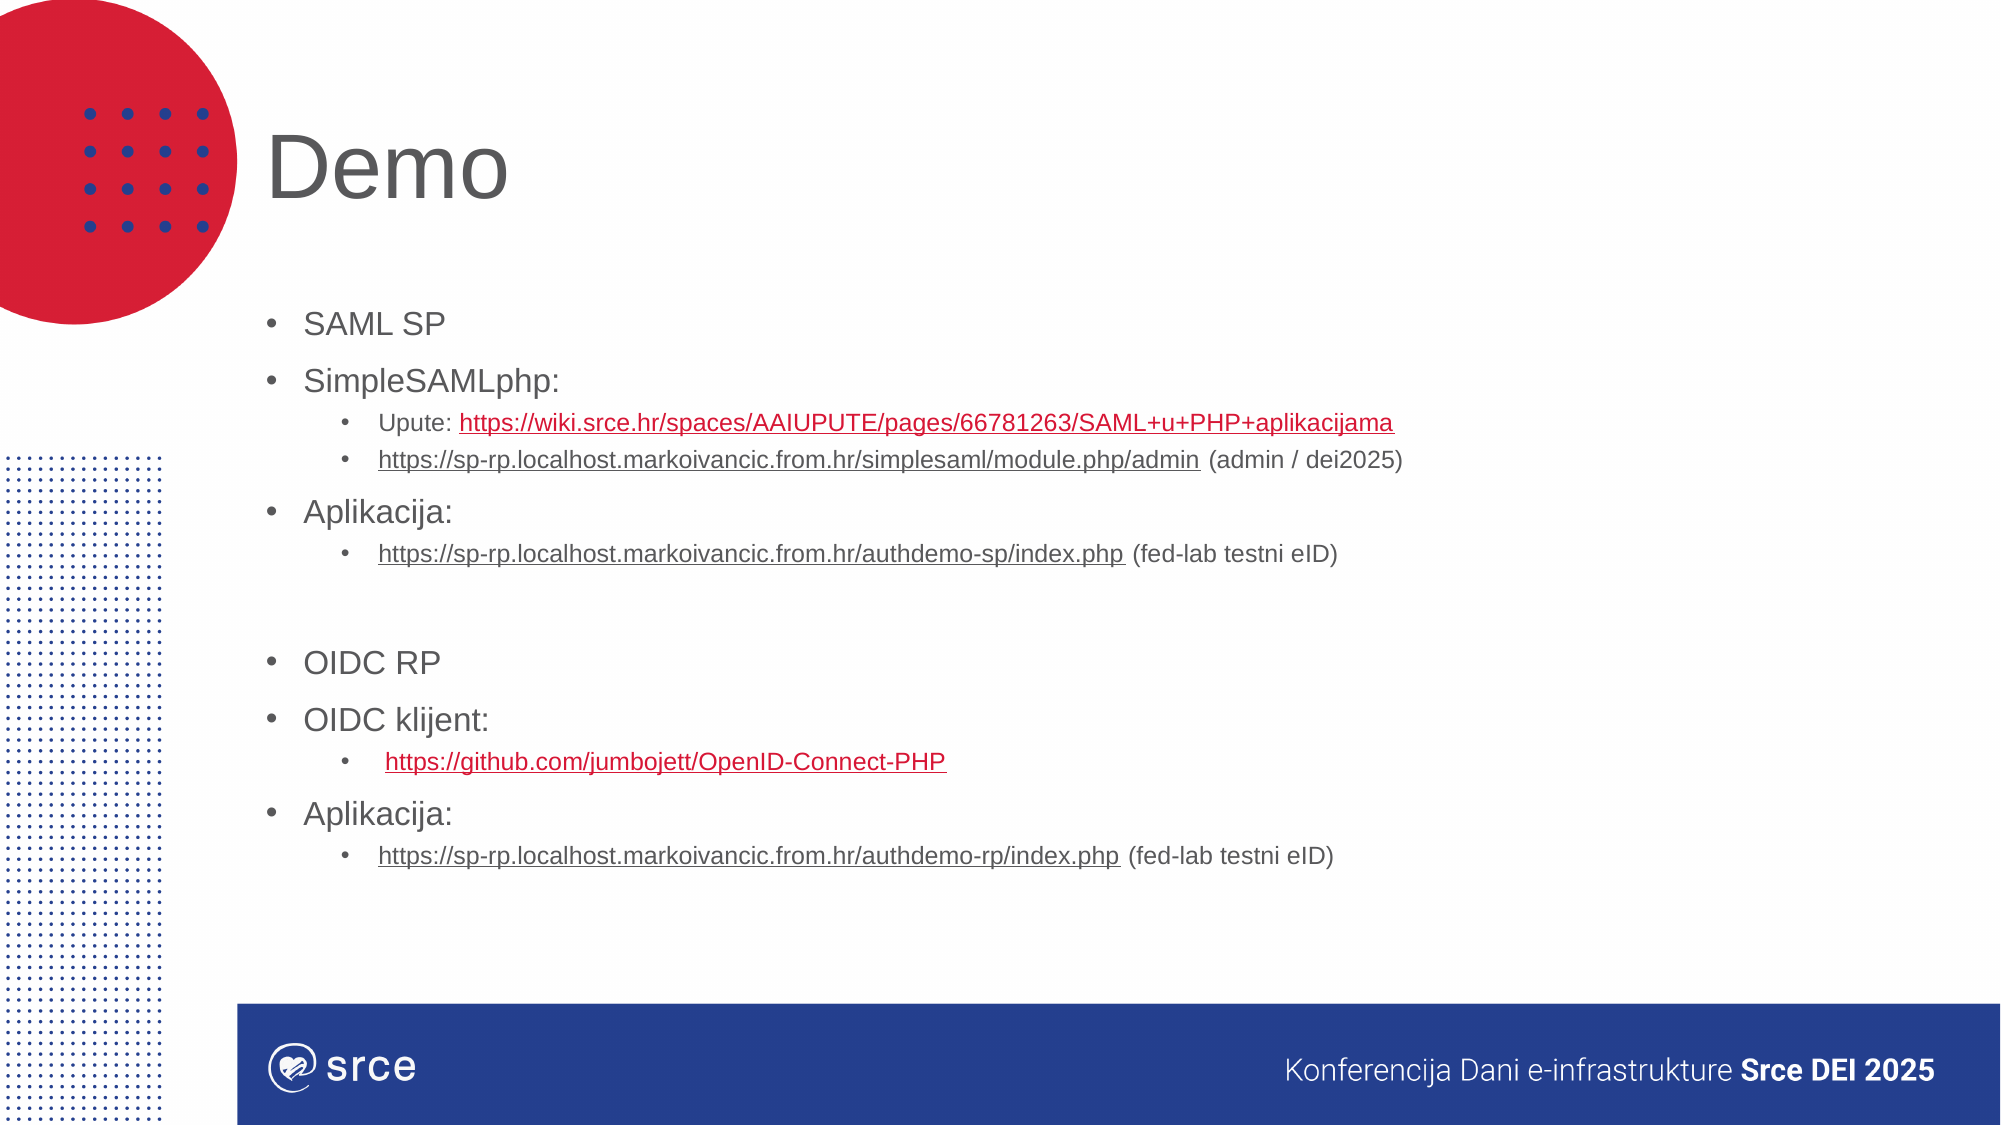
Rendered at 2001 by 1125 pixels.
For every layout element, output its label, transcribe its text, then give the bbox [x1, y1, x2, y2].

picture [0, 0, 2001, 1125]
list SAML SP SimpleSAMLphp: Upute: https://wiki.srce.hr/spaces/AAIUPUTE/pages/66781263/SAML+u+PHP+aplikacijama https://sp-rp.localhost.markoivancic.from.hr/simplesaml/module.php/admin (admin / dei2025) Aplikacija: https://sp-rp.localhost.markoivancic.from.hr/authdemo-sp/index.php (fed-lab testni eID) OIDC RP OIDC klijent: https://github.com/jumbojett/OpenID-Connect-PHP Aplikacija: https://sp-rp.localhost.markoivancic.from.hr/authdemo-rp/index.php (fed-lab testni eID) [250, 299, 1863, 1014]
title Demo [250, 59, 1863, 278]
